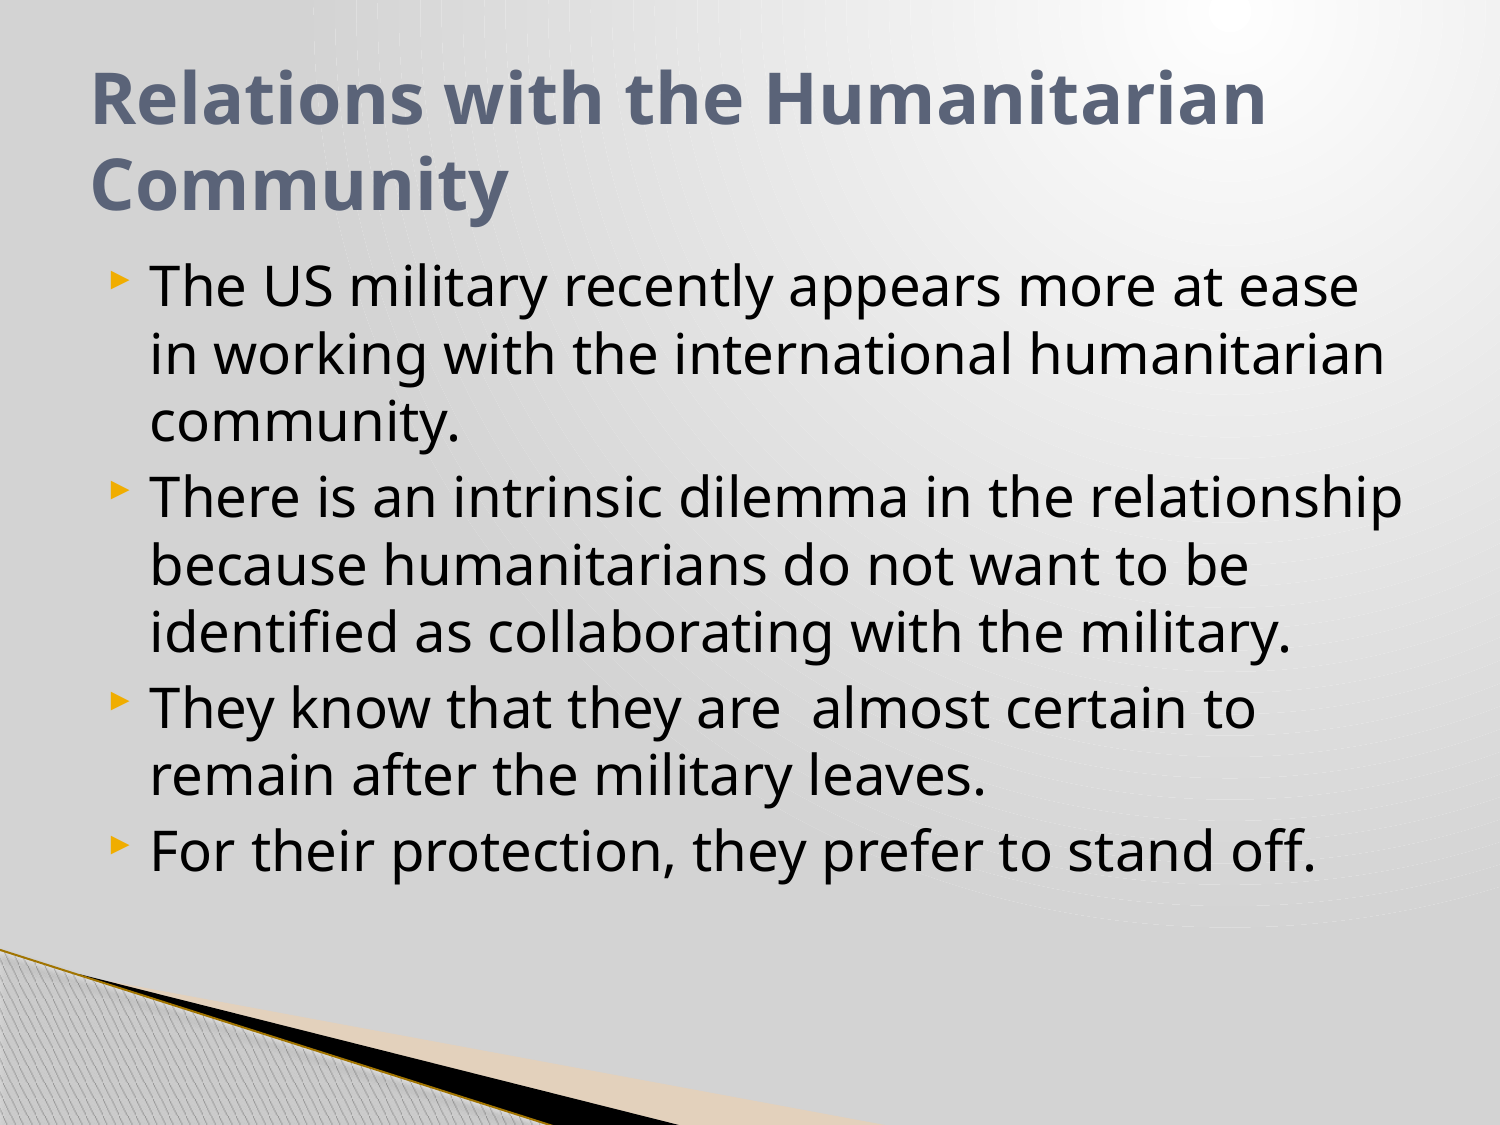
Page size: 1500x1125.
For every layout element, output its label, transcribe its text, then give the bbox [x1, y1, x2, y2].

title Relations with the Humanitarian Community [75, 45, 1425, 233]
list The US military recently appears more at ease in working with the international humanitarian community. There is an intrinsic dilemma in the relationship because humanitarians do not want to be identified as collaborating with the military. They know that they are almost certain to remain after the military leaves. For their protection, they prefer to stand off. [75, 243, 1425, 986]
